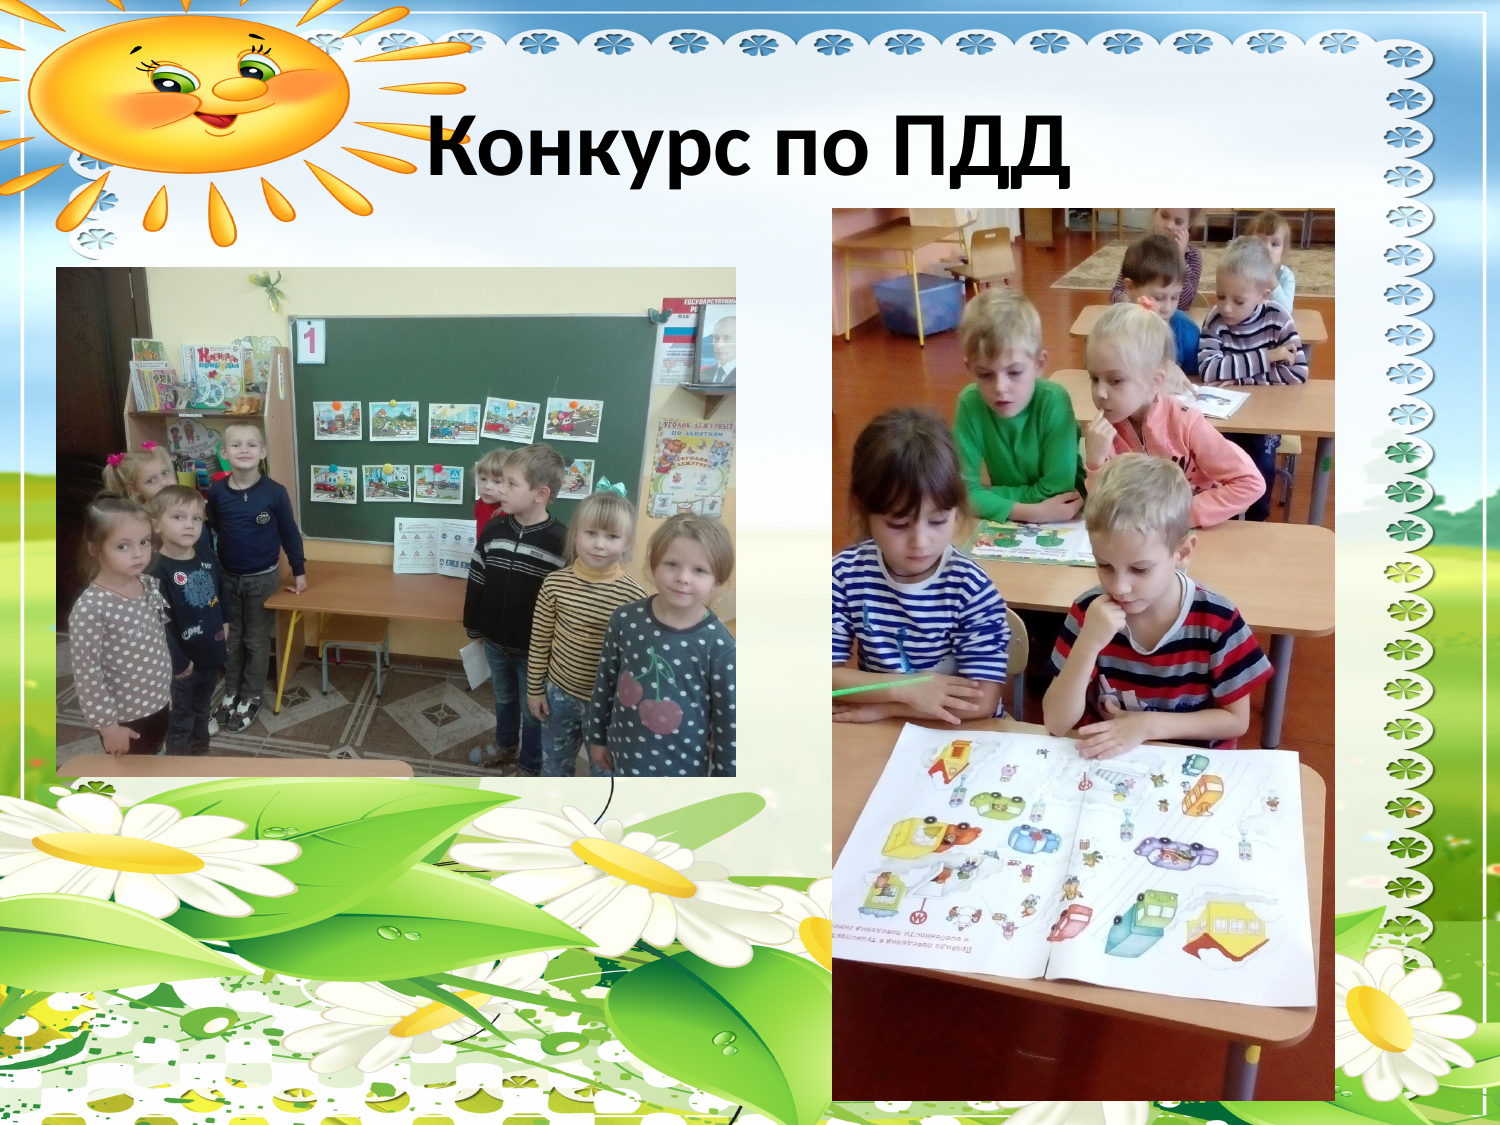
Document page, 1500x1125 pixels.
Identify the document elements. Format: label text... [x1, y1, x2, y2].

picture [0, 0, 1500, 1125]
title Конкурс по ПДД [75, 45, 1425, 233]
